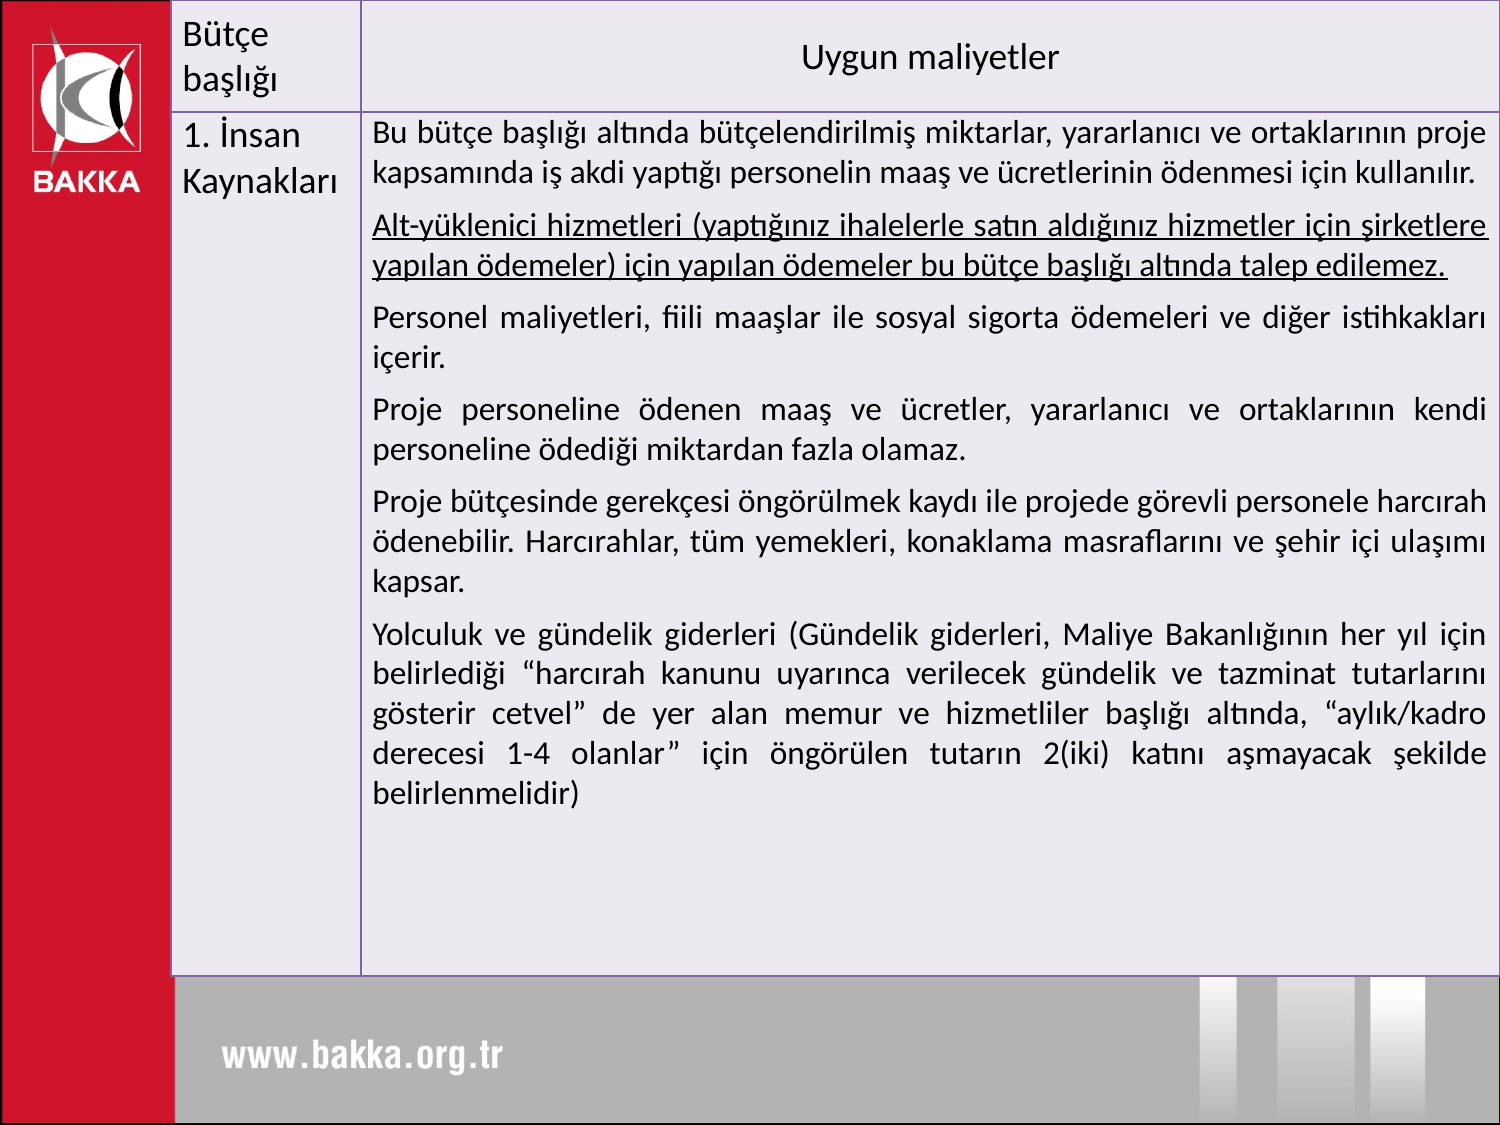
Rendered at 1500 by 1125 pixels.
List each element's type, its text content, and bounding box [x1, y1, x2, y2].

picture [0, 0, 1500, 1125]
table_header Uygun maliyetler [362, 1, 1499, 111]
table_cell 1. İnsan Kaynakları [172, 113, 360, 975]
table_header Bütçe başlığı [172, 1, 360, 111]
table_cell Bu bütçe başlığı altında bütçelendirilmiş miktarlar, yararlanıcı ve ortaklarının proje kapsamında iş akdi yaptığı personelin maaş ve ücretlerinin ödenmesi için kullanılır. Alt-yüklenici hizmetleri (yaptığınız ihalelerle satın aldığınız hizmetler için şirketlere yapılan ödemeler) için yapılan ödemeler bu bütçe başlığı altında talep edilemez. Personel maliyetleri, fiili maaşlar ile sosyal sigorta ödemeleri ve diğer istihkakları içerir. Proje personeline ödenen maaş ve ücretler, yararlanıcı ve ortaklarının kendi personeline ödediği miktardan fazla olamaz. Proje bütçesinde gerekçesi öngörülmek kaydı ile projede görevli personele harcırah ödenebilir. Harcırahlar, tüm yemekleri, konaklama masraflarını ve şehir içi ulaşımı kapsar. Yolculuk ve gündelik giderleri (Gündelik giderleri, Maliye Bakanlığının her yıl için belirlediği “harcırah kanunu uyarınca verilecek gündelik ve tazminat tutarlarını gösterir cetvel” de yer alan memur ve hizmetliler başlığı altında, “aylık/kadro derecesi 1-4 olanlar” için öngörülen tutarın 2(iki) katını aşmayacak şekilde belirlenmelidir) [362, 113, 1499, 975]
